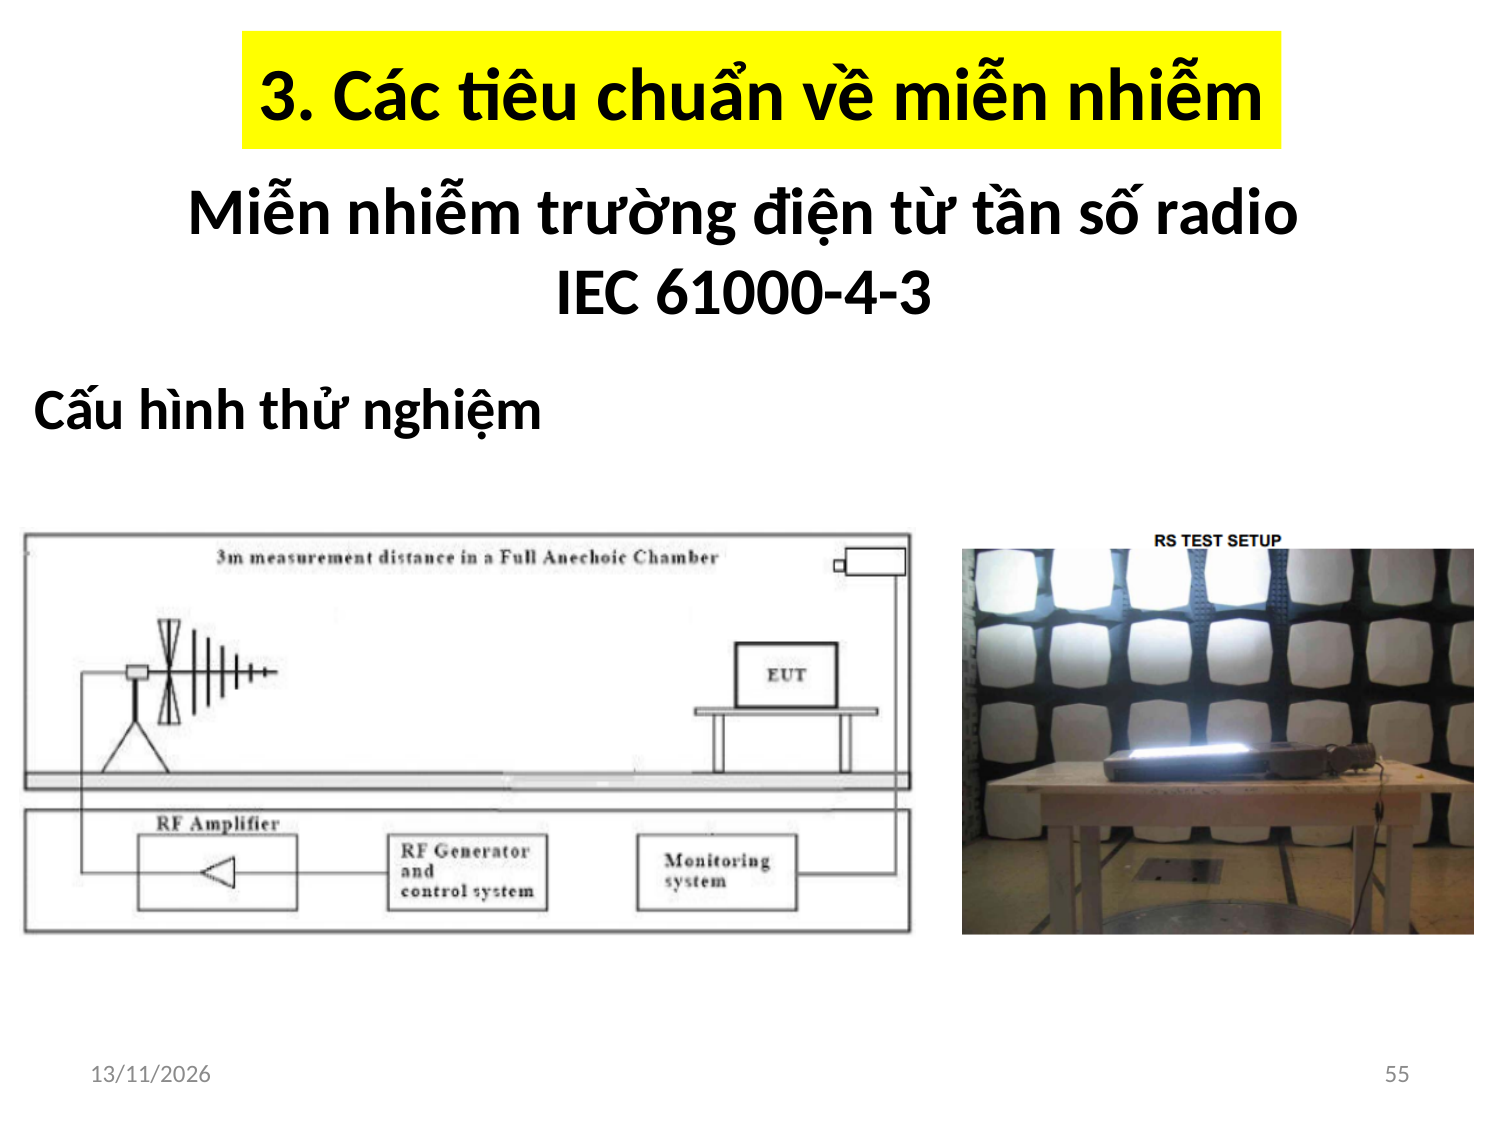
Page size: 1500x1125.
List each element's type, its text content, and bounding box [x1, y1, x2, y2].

picture [19, 526, 916, 941]
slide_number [75, 1042, 425, 1103]
text_box Cấu hình thử nghiệm [19, 364, 1238, 471]
picture [962, 530, 1474, 938]
slide_number 55 [1074, 1042, 1425, 1103]
list Miễn nhiễm trường điện từ tần số radio IEC 61000-4-3 [135, 160, 1353, 315]
title 3. Các tiêu chuẩn về miễn nhiễm [242, 30, 1282, 149]
